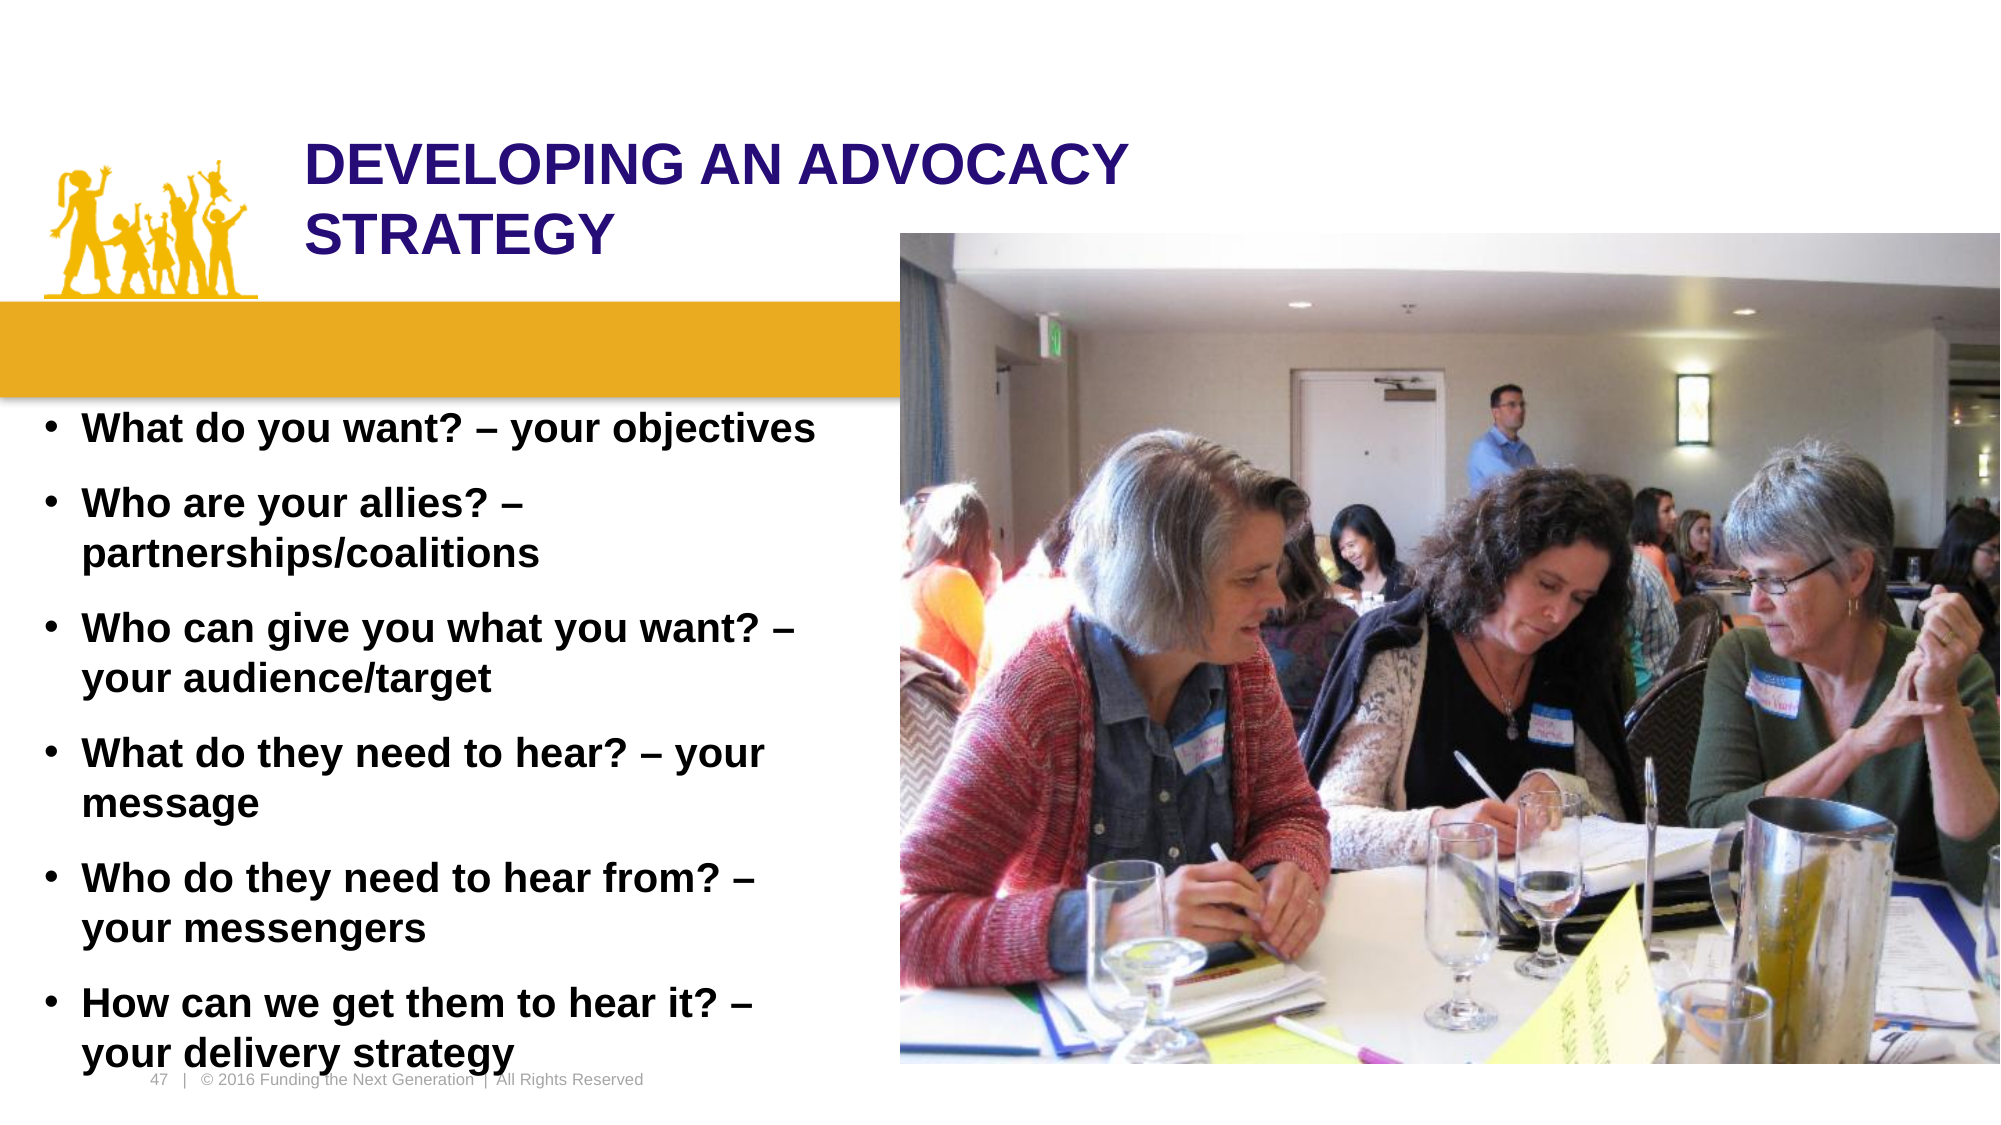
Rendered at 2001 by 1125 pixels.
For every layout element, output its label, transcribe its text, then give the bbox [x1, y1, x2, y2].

title DEVELOPING AN ADVOCACY STRATEGY [900, 126, 1359, 194]
text_box [8, 85, 900, 299]
text_box [0, 301, 894, 398]
picture [43, 159, 258, 299]
picture [899, 233, 2000, 1064]
list What do you want? – your objectives Who are your allies? – partnerships/coalitions Who can give you what you want? – your audience/target What do they need to hear? – your message Who do they need to hear from? – your messengers How can we get them to hear it? – your delivery strategy [44, 400, 823, 1083]
